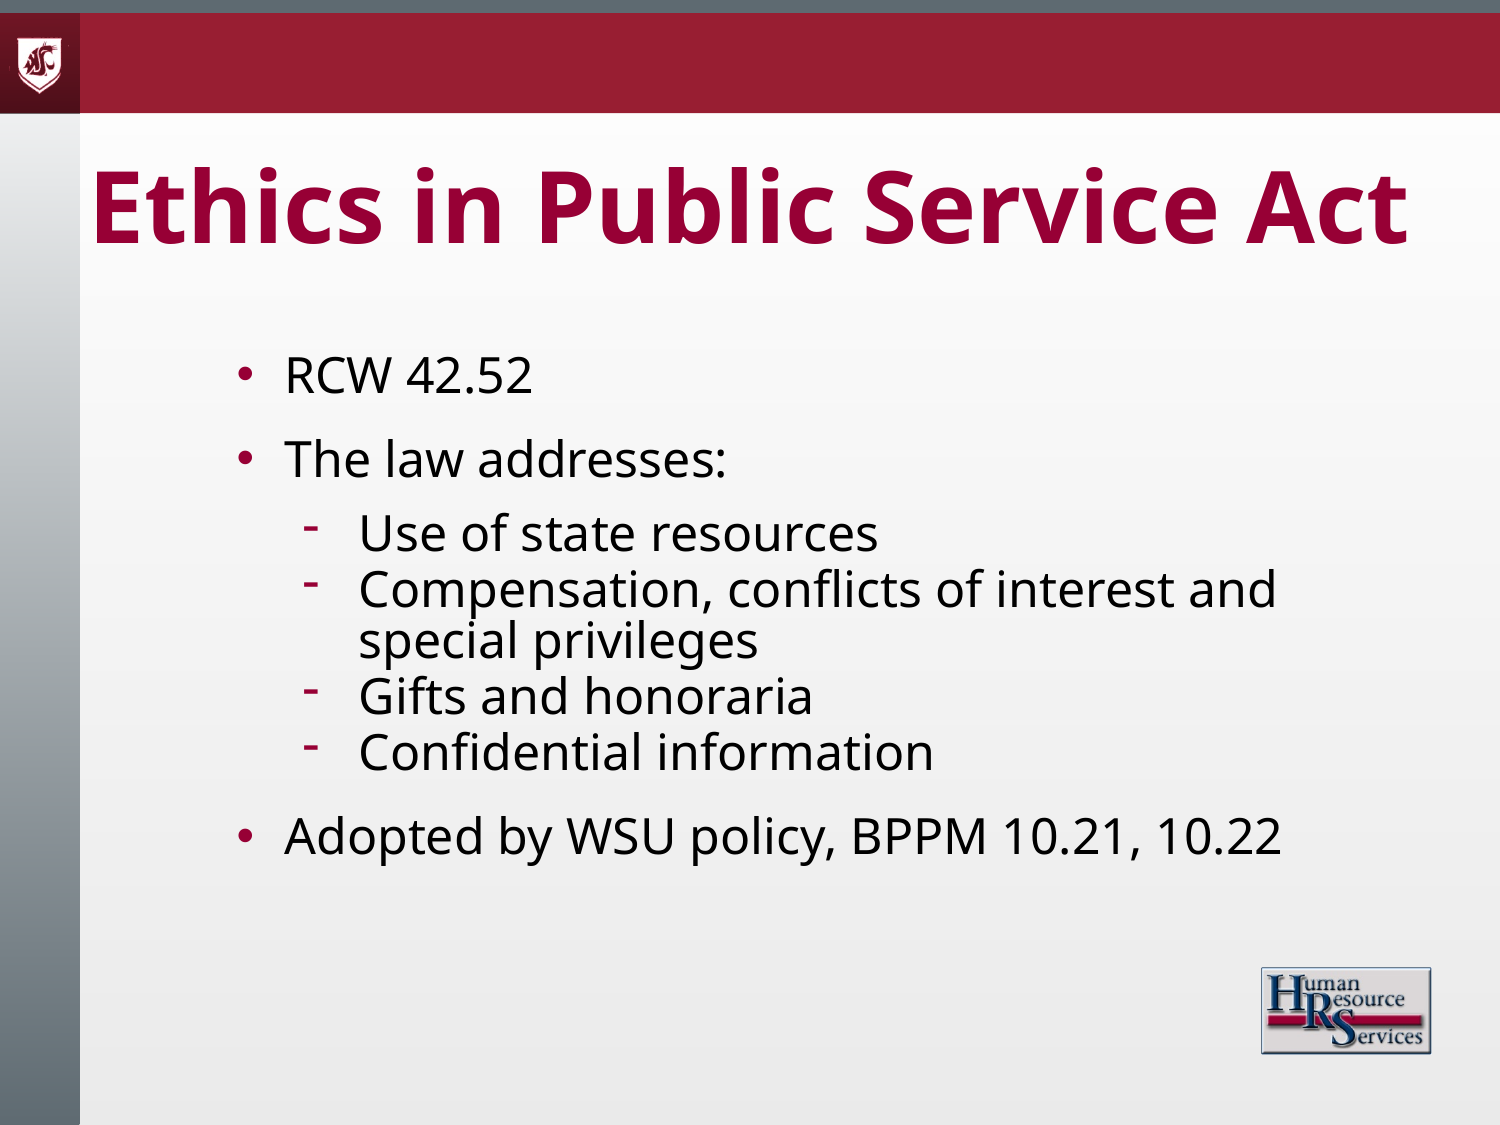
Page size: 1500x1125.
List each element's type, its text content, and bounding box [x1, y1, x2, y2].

picture [1253, 959, 1441, 1066]
title Ethics in Public Service Act [0, 149, 1500, 278]
list RCW 42.52 The law addresses: Use of state resources Compensation, conflicts of interest and special privileges Gifts and honoraria Confidential information Adopted by WSU policy, BPPM 10.21, 10.22 [171, 345, 1322, 974]
picture [9, 27, 69, 100]
